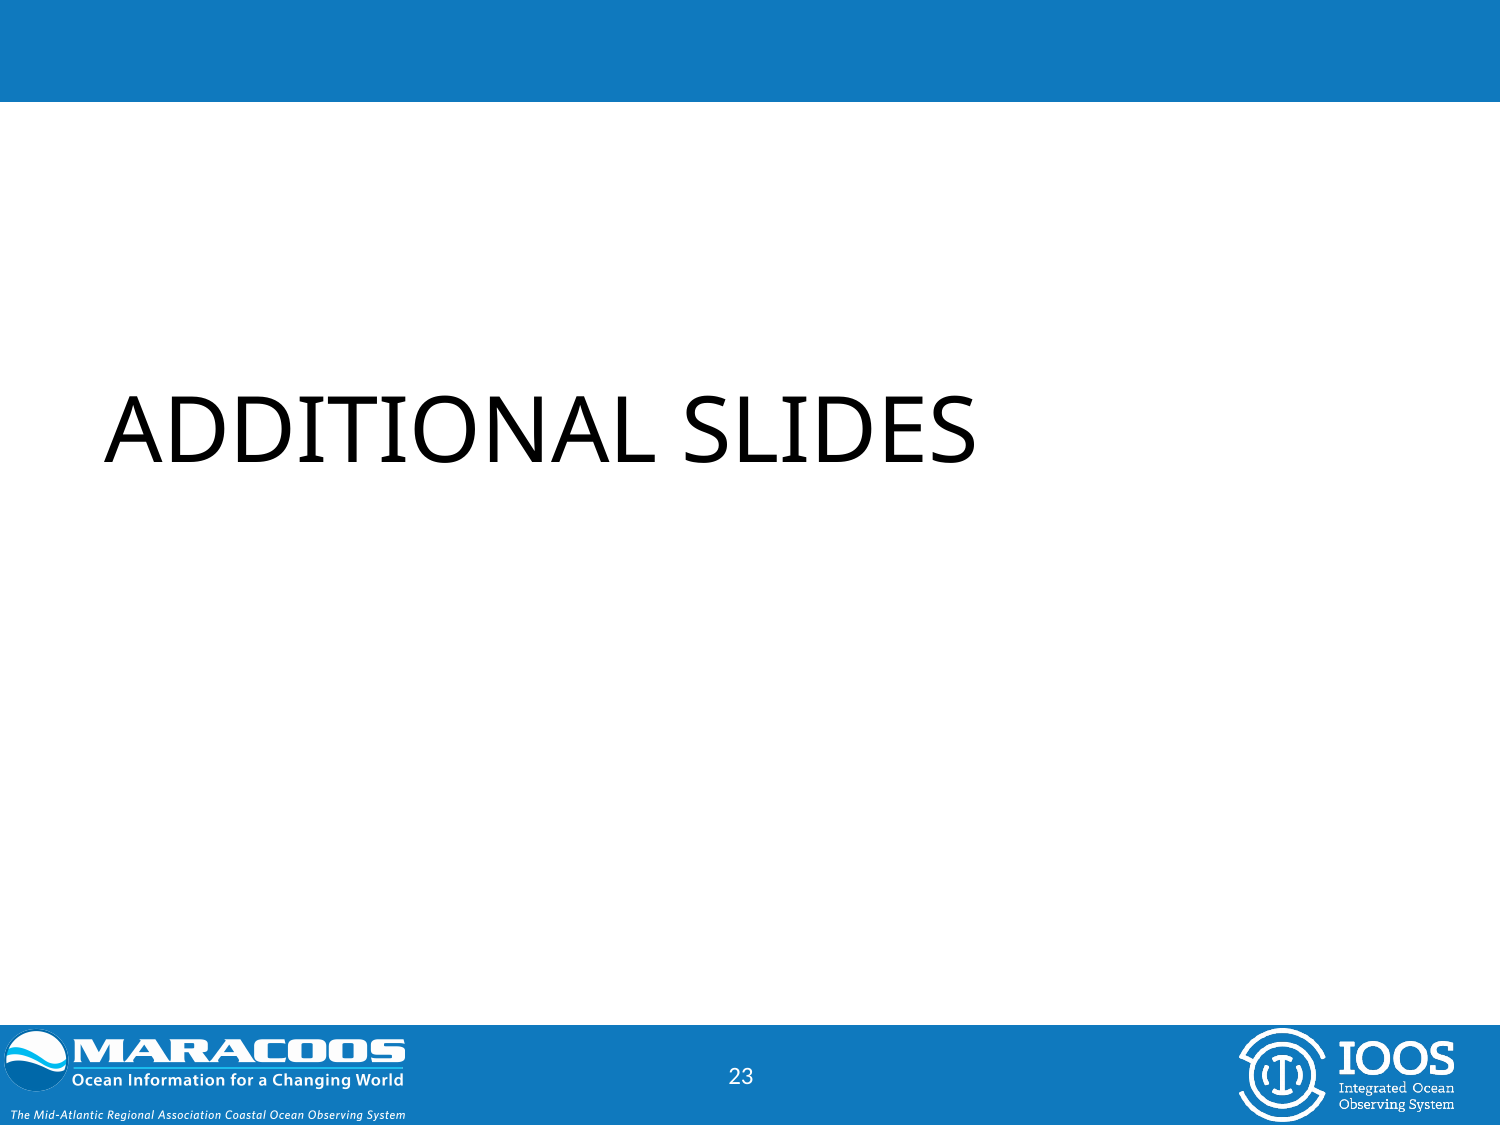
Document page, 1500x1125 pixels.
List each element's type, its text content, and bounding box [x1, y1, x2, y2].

picture [0, 1025, 1500, 1125]
picture [0, 0, 1500, 102]
title ADDITIONAL SLIDES [89, 375, 1384, 593]
